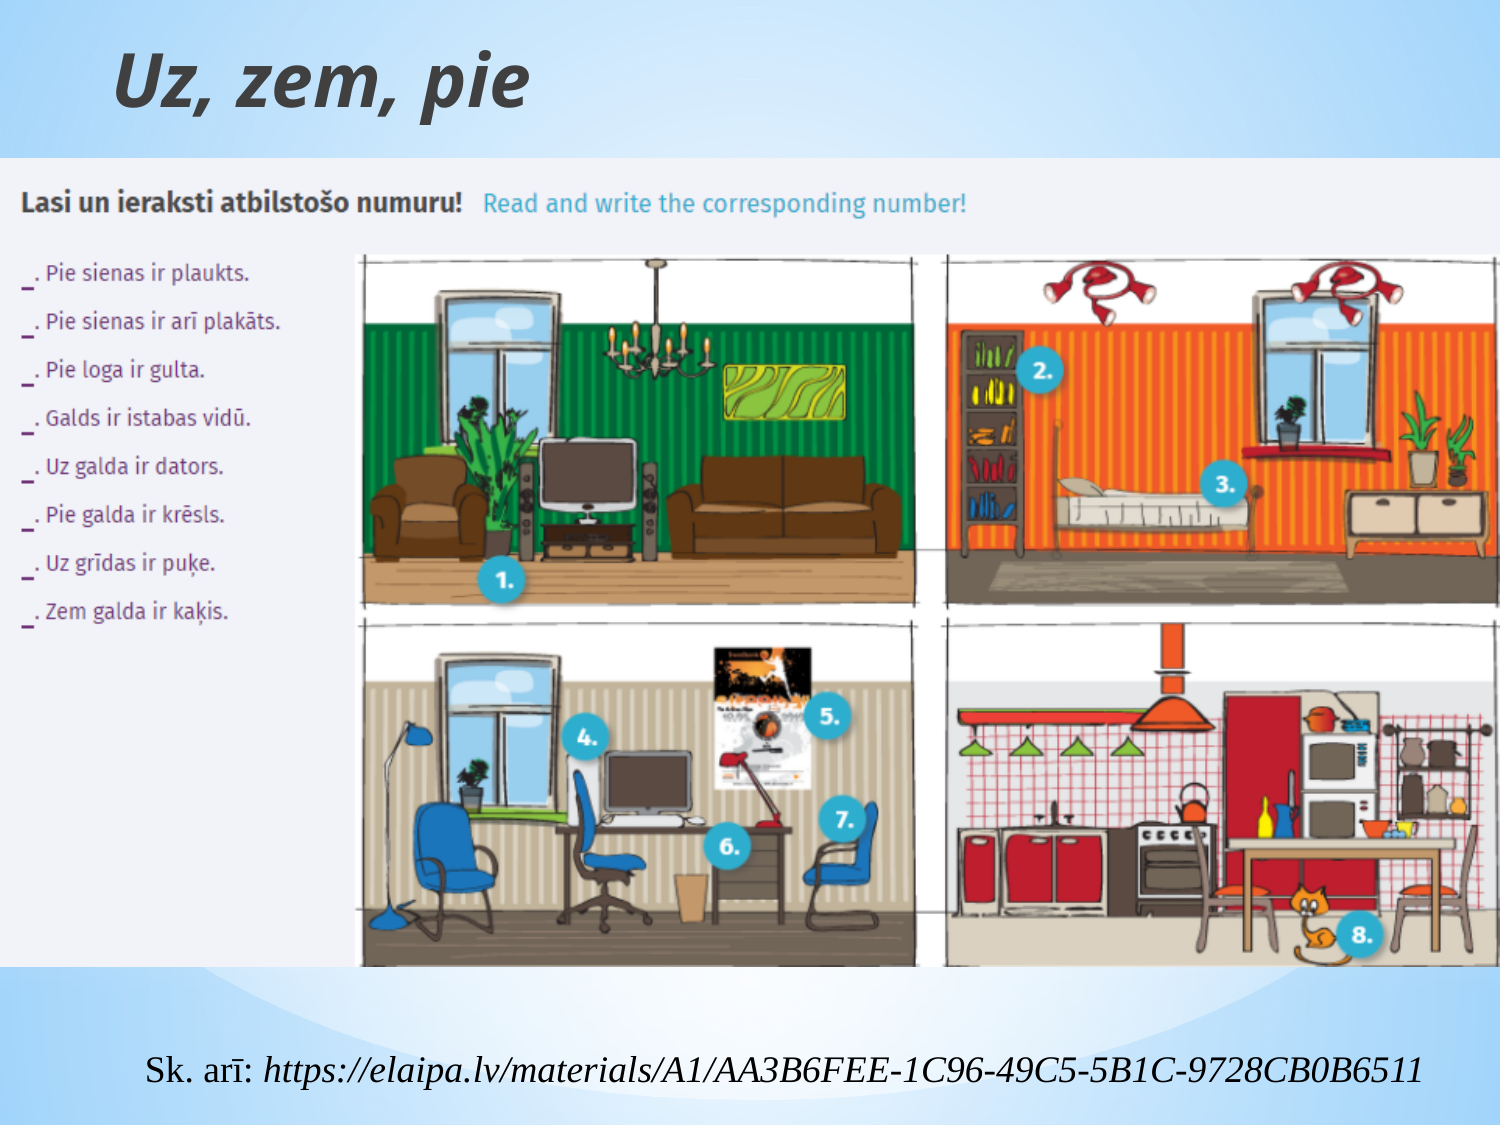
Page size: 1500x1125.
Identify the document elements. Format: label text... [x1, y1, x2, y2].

picture [0, 158, 1500, 967]
text_box Uz, zem, pie [0, 24, 663, 156]
text_box Sk. arī: https://elaipa.lv/materials/A1/AA3B6FEE-1C96-49C5-5B1C-9728CB0B6511 [130, 1037, 1451, 1098]
